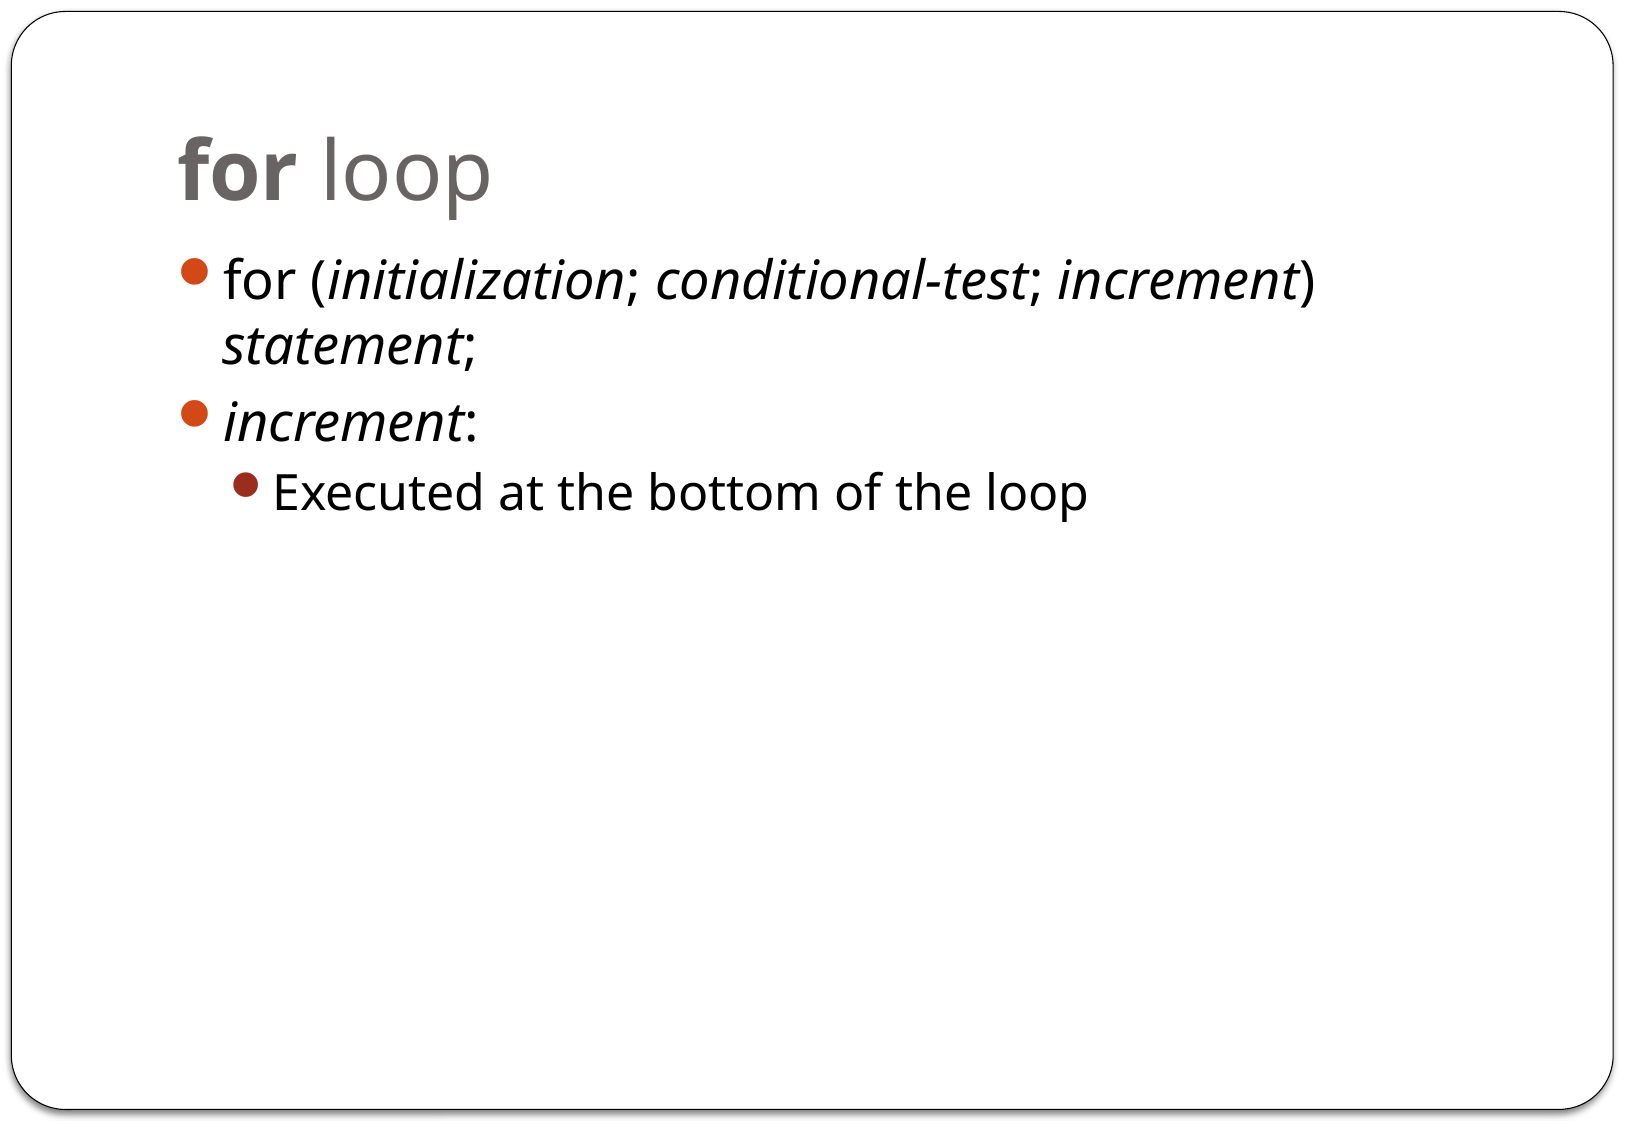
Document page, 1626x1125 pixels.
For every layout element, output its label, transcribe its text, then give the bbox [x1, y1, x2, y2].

list for (initialization; conditional-test; increment) statement; increment: Executed at the bottom of the loop [162, 237, 1544, 1038]
title for loop [162, 45, 1544, 233]
